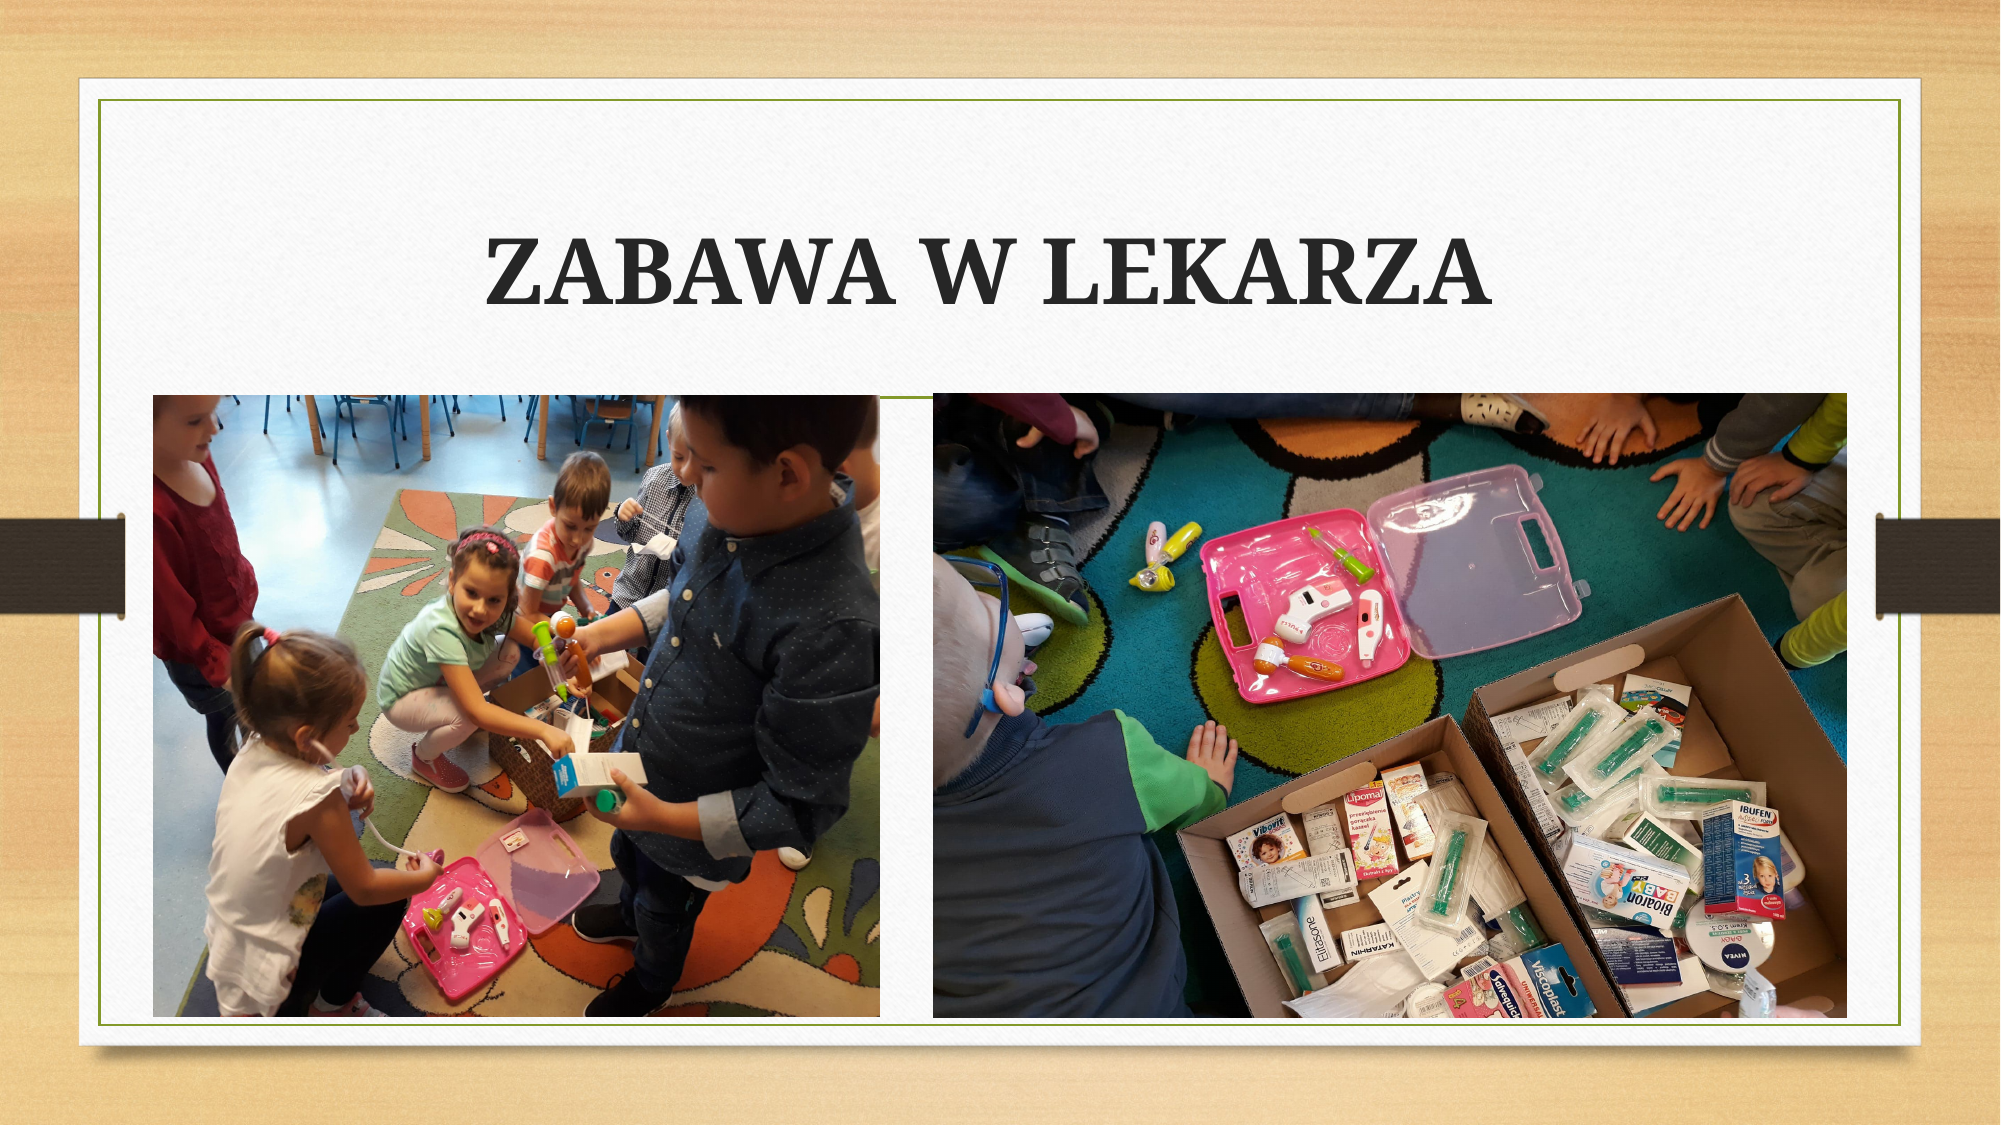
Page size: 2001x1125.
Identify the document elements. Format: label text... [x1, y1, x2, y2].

title ZABAWA W LEKARZA [212, 161, 1788, 375]
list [153, 395, 880, 1017]
picture [0, 0, 2001, 1125]
